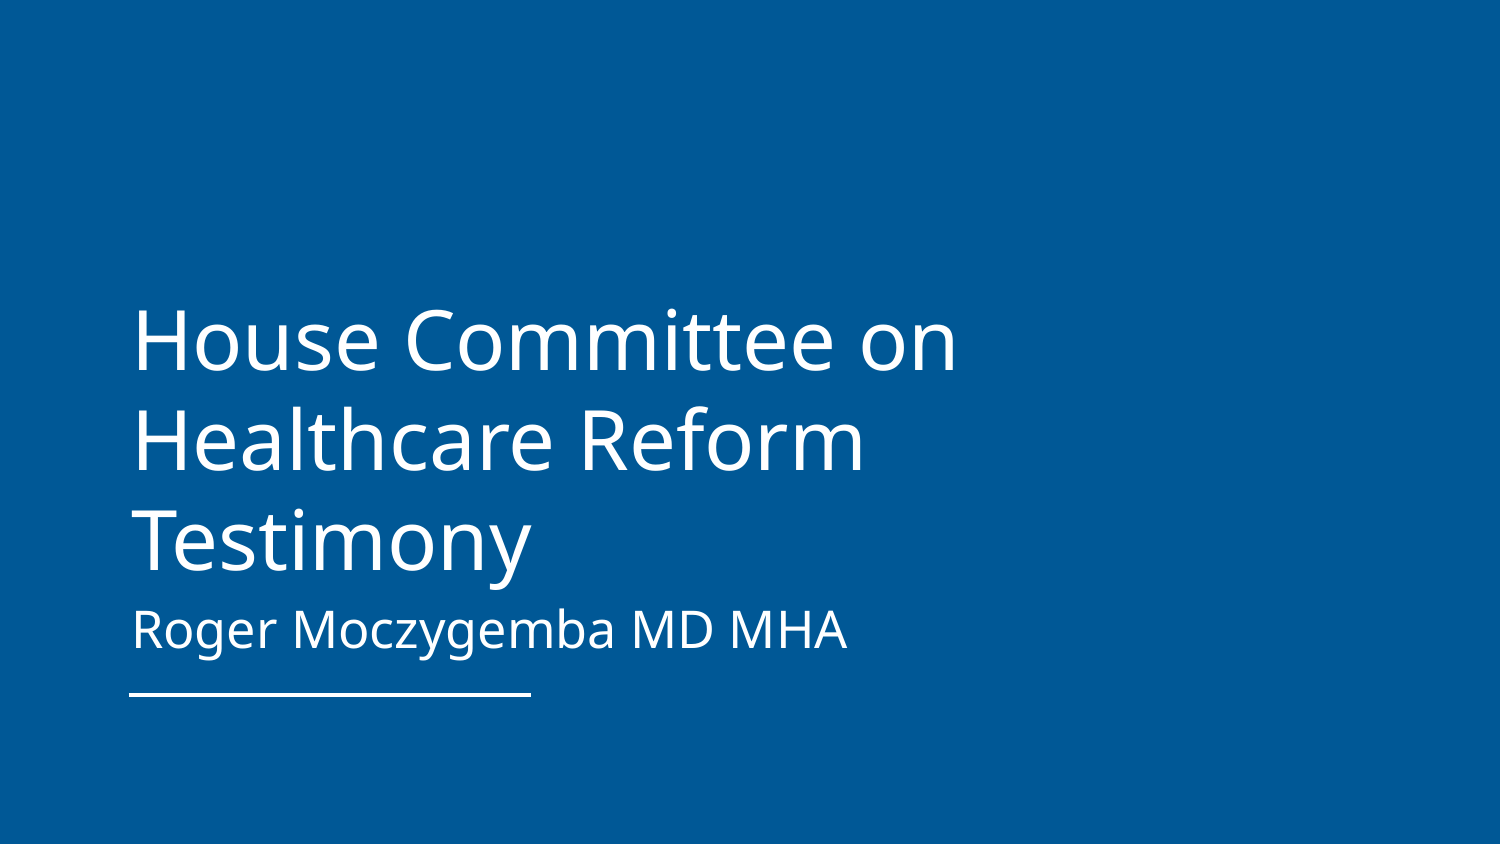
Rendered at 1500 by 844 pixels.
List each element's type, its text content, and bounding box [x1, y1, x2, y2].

text_box House Committee on Healthcare Reform Testimony [116, 279, 1211, 589]
text_box Roger Moczygemba MD MHA [116, 589, 1211, 667]
